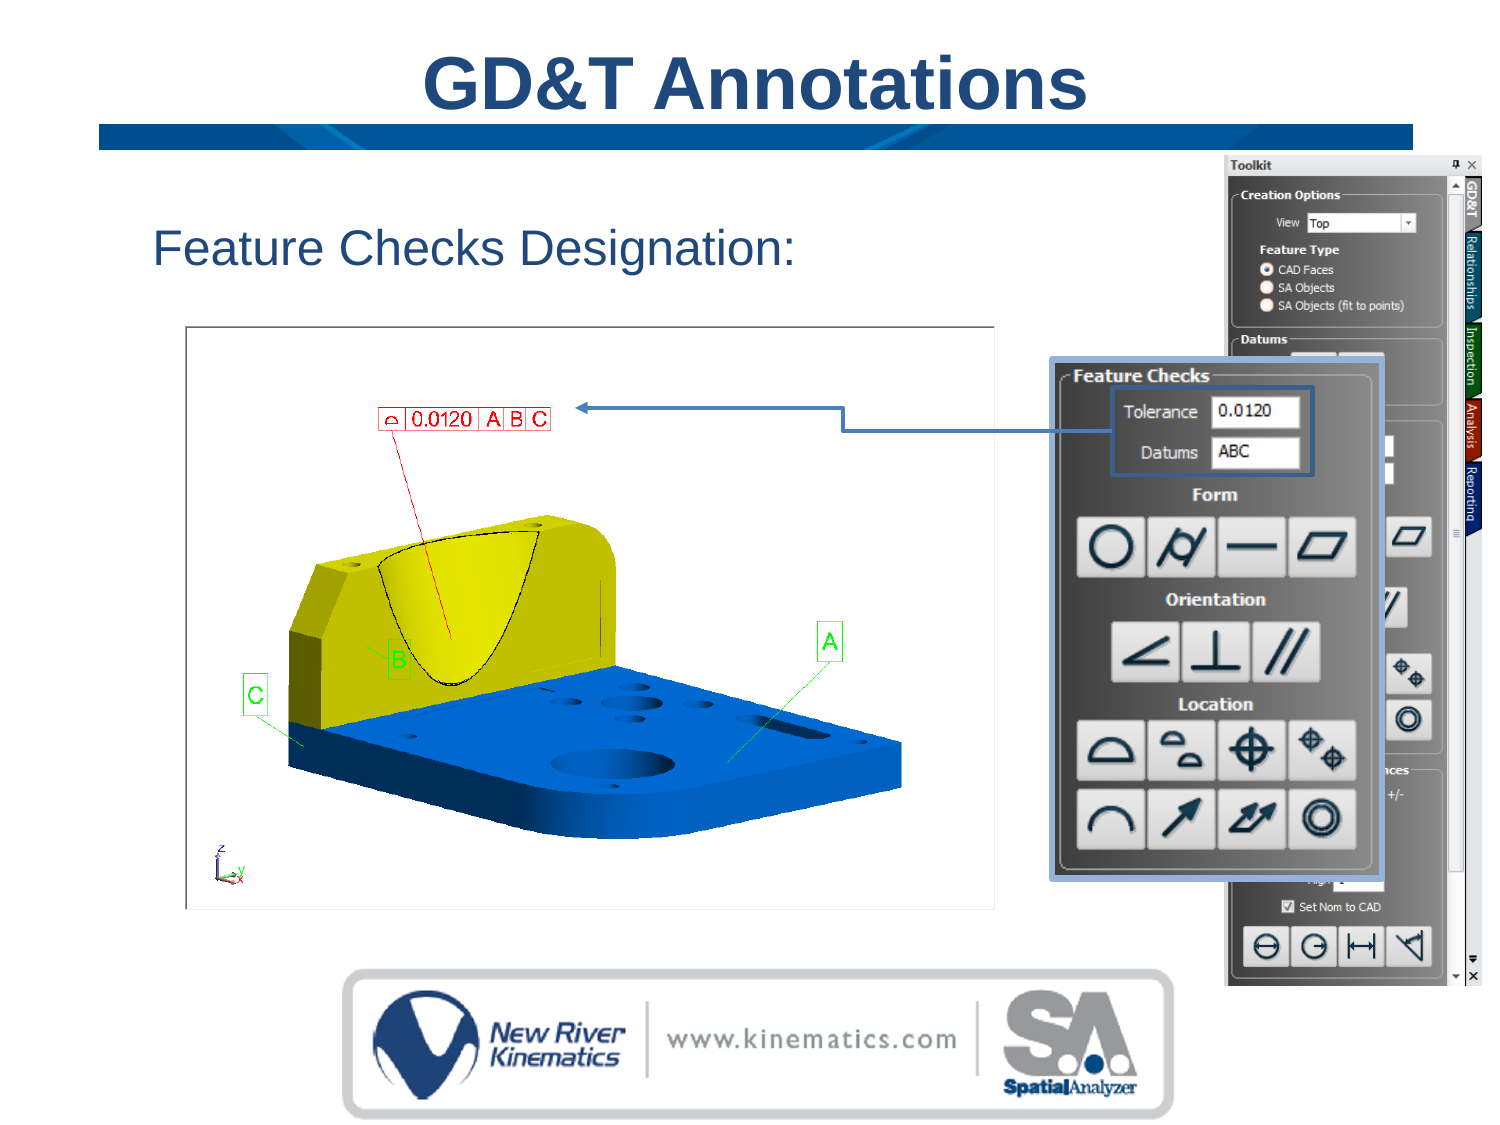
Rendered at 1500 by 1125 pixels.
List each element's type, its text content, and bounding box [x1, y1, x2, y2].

picture [1054, 155, 1482, 986]
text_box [574, 387, 1313, 476]
title GD&T Annotations [87, 4, 1425, 155]
text_box Feature Checks Designation: [137, 207, 1088, 408]
picture [99, 124, 1413, 151]
picture [184, 326, 995, 911]
picture [295, 944, 1218, 1125]
